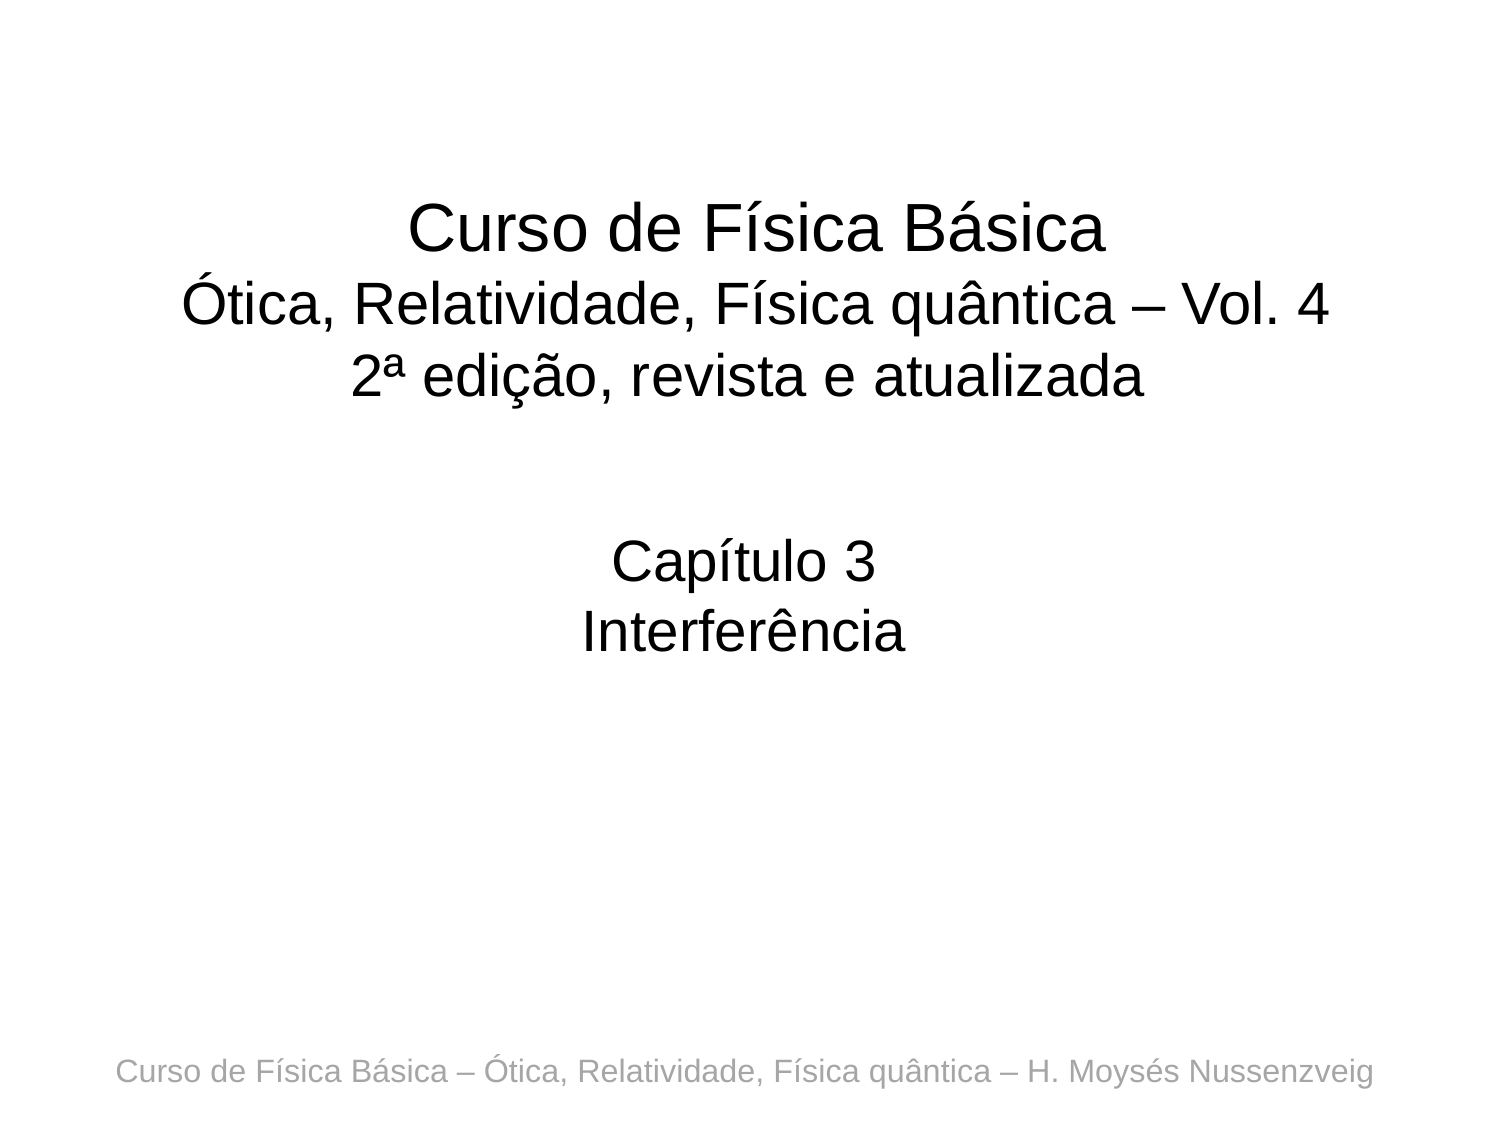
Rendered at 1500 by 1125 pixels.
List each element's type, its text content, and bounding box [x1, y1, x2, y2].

text_box Capítulo 3 Interferência [117, 515, 1372, 671]
text_box Curso de Física Básica Ótica, Relatividade, Física quântica – Vol. 4 2ª edição, revista e atualizada [119, 175, 1395, 417]
footer Curso de Física Básica – Ótica, Relatividade, Física quântica – H. Moysés Nussenzveig [0, 1042, 1500, 1103]
